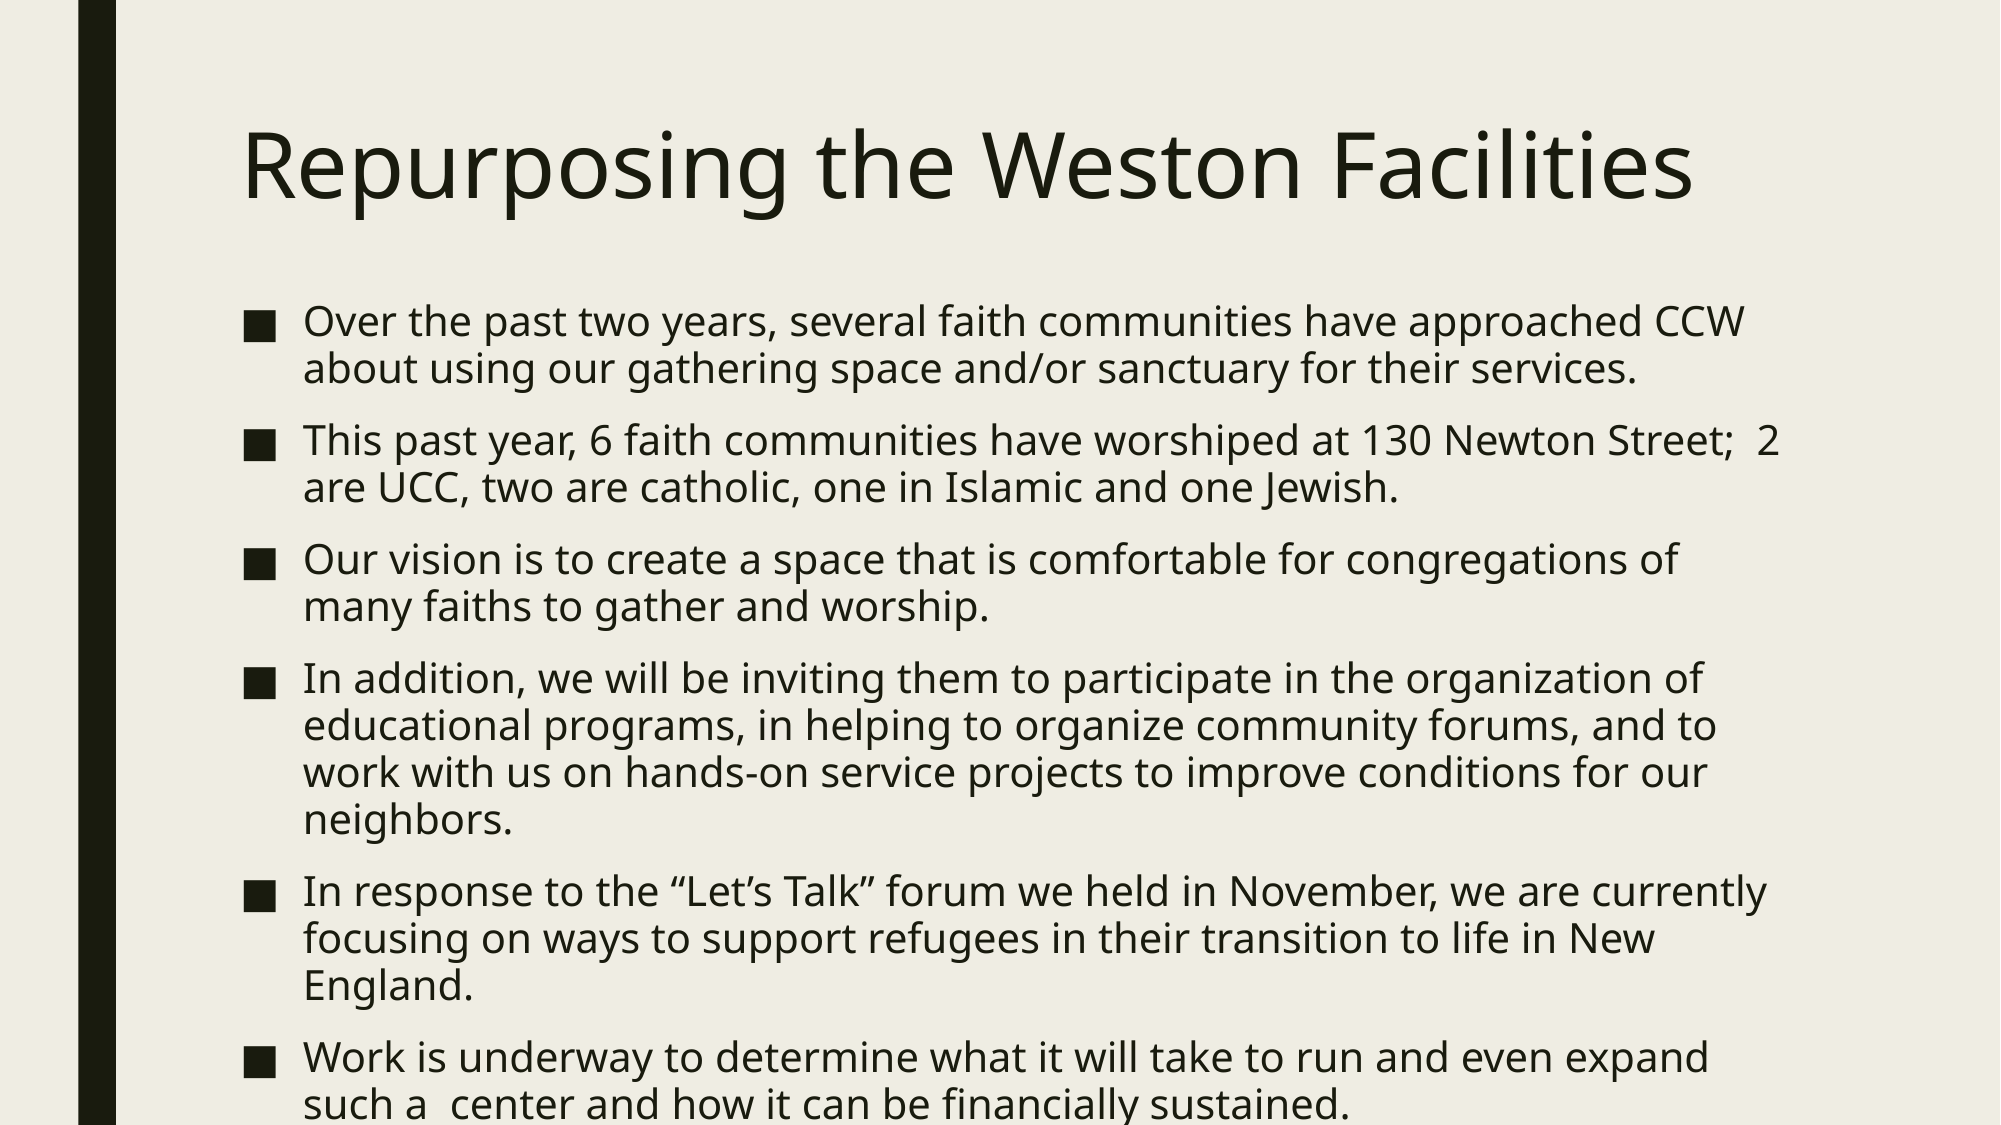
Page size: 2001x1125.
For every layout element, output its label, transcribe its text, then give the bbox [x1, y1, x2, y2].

title Repurposing the Weston Facilities [225, 112, 1800, 238]
list Over the past two years, several faith communities have approached CCW about using our gathering space and/or sanctuary for their services. This past year, 6 faith communities have worshiped at 130 Newton Street; 2 are UCC, two are catholic, one in Islamic and one Jewish. Our vision is to create a space that is comfortable for congregations of many faiths to gather and worship. In addition, we will be inviting them to participate in the organization of educational programs, in helping to organize community forums, and to work with us on hands-on service projects to improve conditions for our neighbors. In response to the “Let’s Talk” forum we held in November, we are currently focusing on ways to support refugees in their transition to life in New England. Work is underway to determine what it will take to run and even expand such a center and how it can be financially sustained. [225, 291, 1800, 1102]
